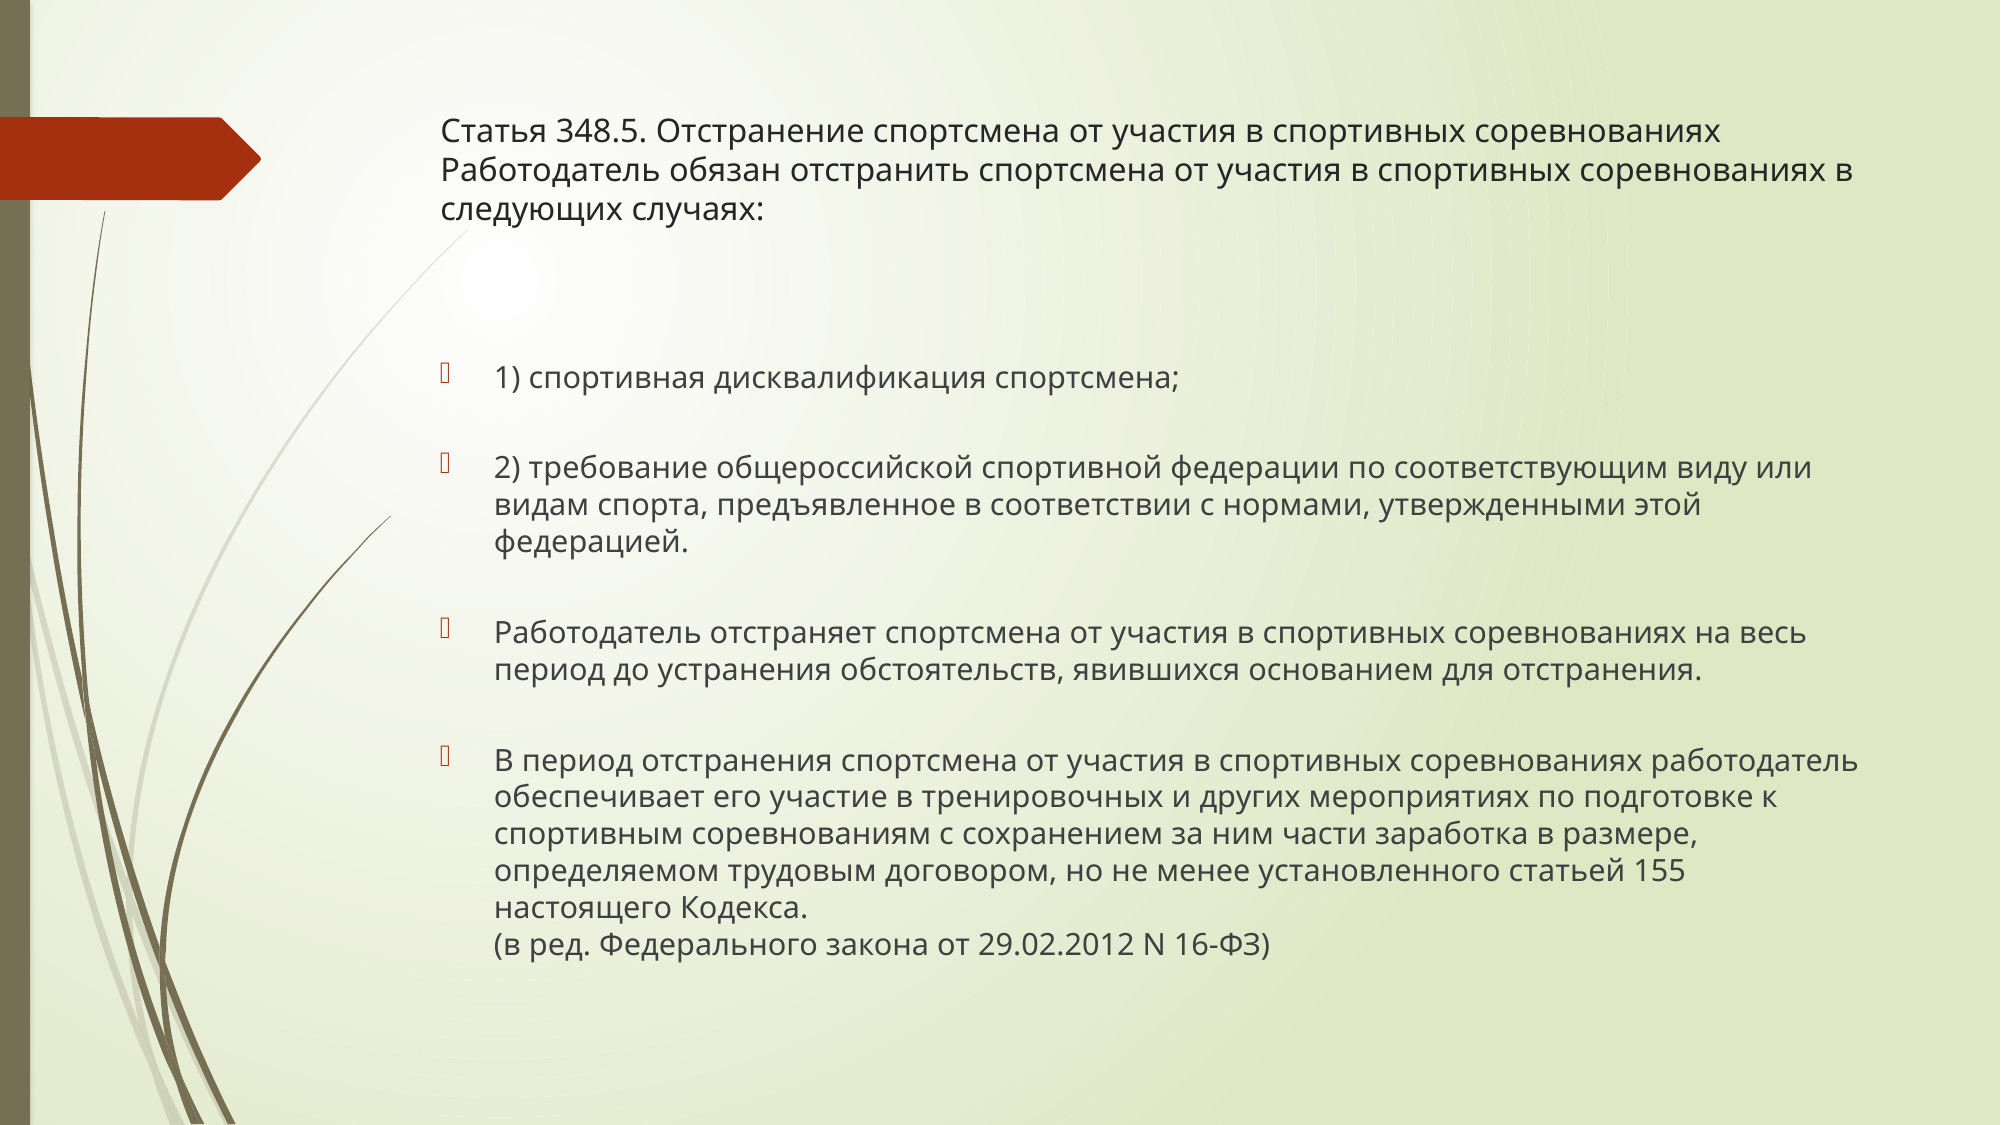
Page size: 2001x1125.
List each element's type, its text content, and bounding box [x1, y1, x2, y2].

list 1) спортивная дисквалификация спортсмена; 2) требование общероссийской спортивной федерации по соответствующим виду или видам спорта, предъявленное в соответствии с нормами, утвержденными этой федерацией. Работодатель отстраняет спортсмена от участия в спортивных соревнованиях на весь период до устранения обстоятельств, явившихся основанием для отстранения. В период отстранения спортсмена от участия в спортивных соревнованиях работодатель обеспечивает его участие в тренировочных и других мероприятиях по подготовке к спортивным соревнованиям с сохранением за ним части заработка в размере, определяемом трудовым договором, но не менее установленного статьей 155 настоящего Кодекса. (в ред. Федерального закона от 29.02.2012 N 16-ФЗ) [424, 350, 1888, 970]
title Статья 348.5. Отстранение спортсмена от участия в спортивных соревнованиях Работодатель обязан отстранить спортсмена от участия в спортивных соревнованиях в следующих случаях: [425, 102, 1888, 313]
